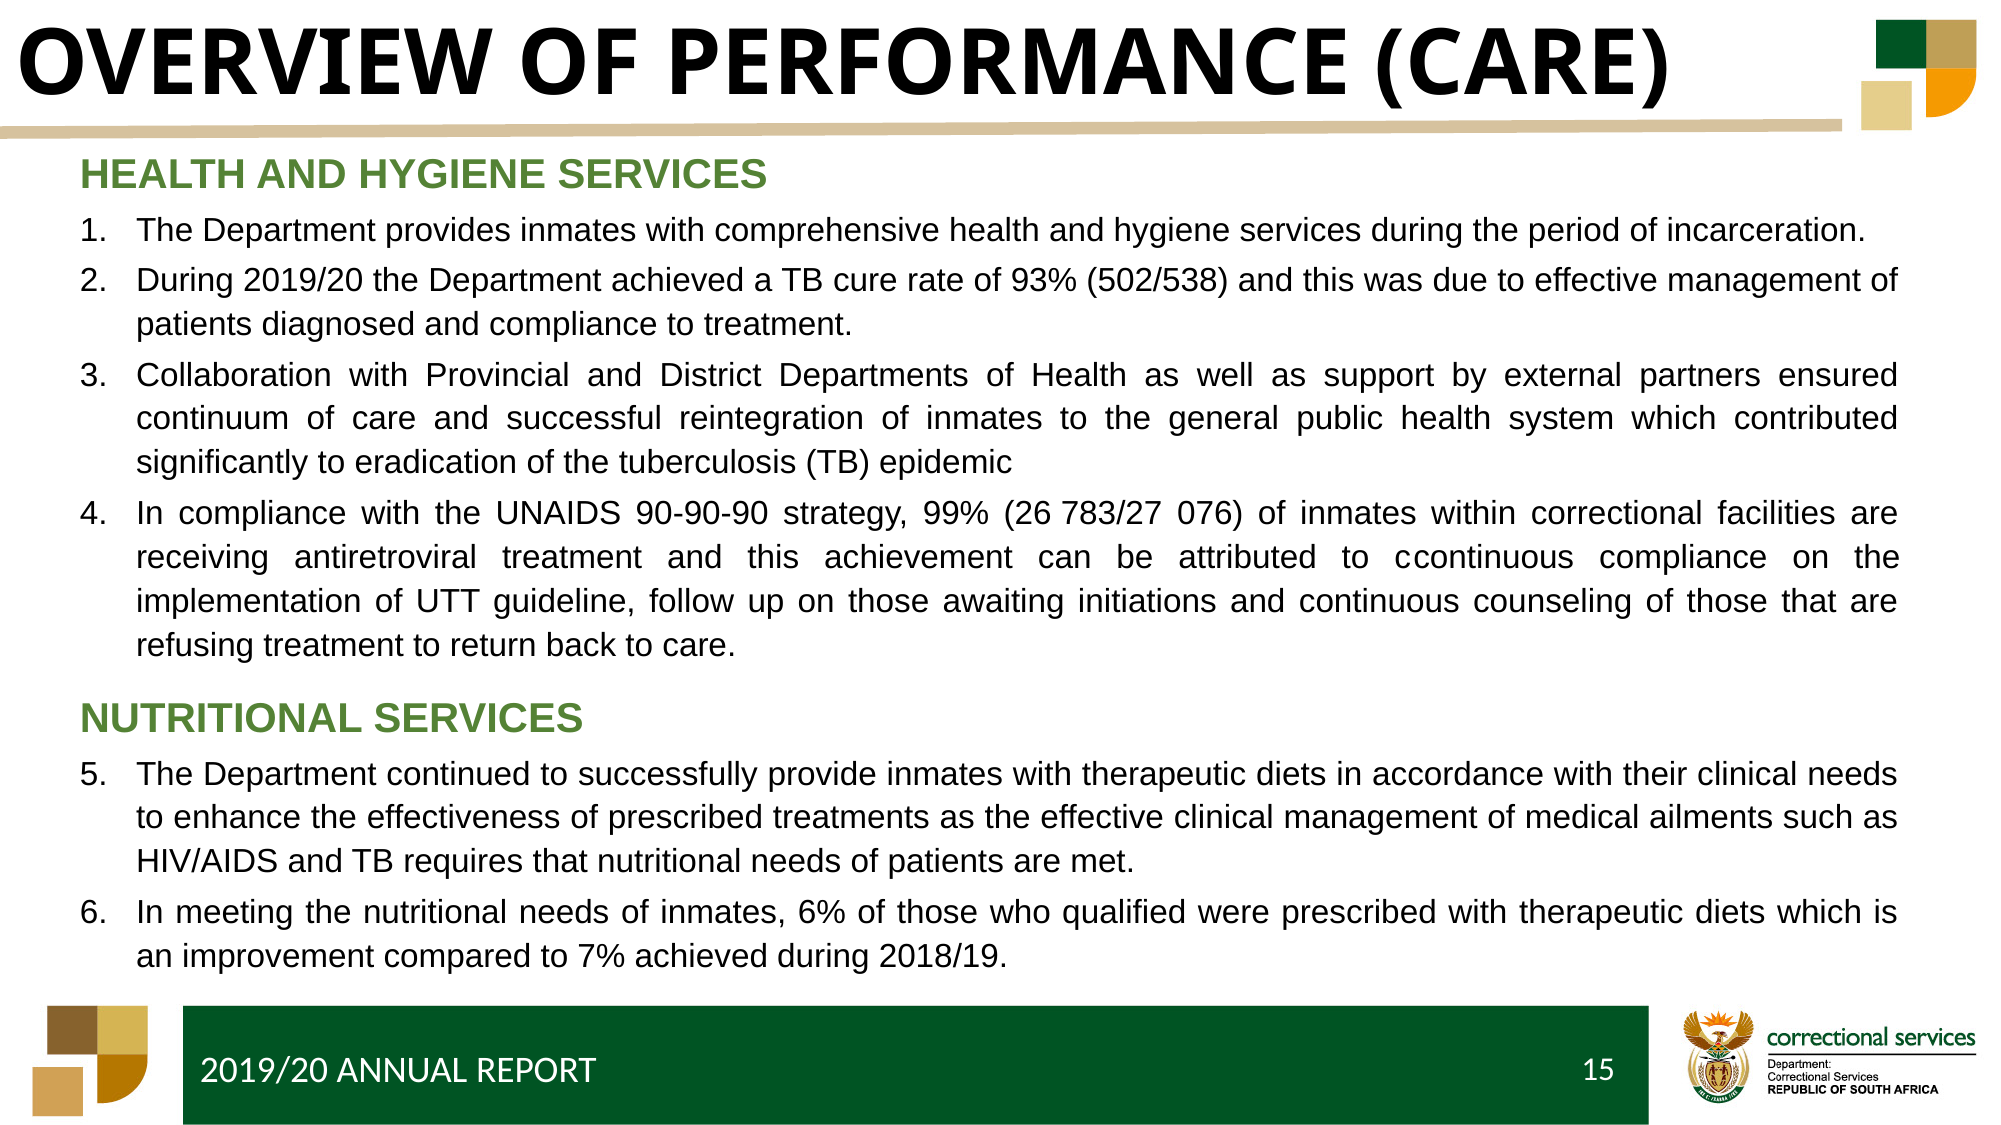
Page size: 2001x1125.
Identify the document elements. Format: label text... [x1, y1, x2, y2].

list HEALTH AND HYGIENE SERVICES The Department provides inmates with comprehensive health and hygiene services during the period of incarceration. During 2019/20 the Department achieved a TB cure rate of 93% (502/538) and this was due to effective management of patients diagnosed and compliance to treatment. Collaboration with Provincial and District Departments of Health as well as support by external partners ensured continuum of care and successful reintegration of inmates to the general public health system which contributed significantly to eradication of the tuberculosis (TB) epidemic In compliance with the UNAIDS 90-90-90 strategy, 99% (26 783/27 076) of inmates within correctional facilities are receiving antiretroviral treatment and this achievement can be attributed to ccontinuous compliance on the implementation of UTT guideline, follow up on those awaiting initiations and continuous counseling of those that are refusing treatment to return back to care. NUTRITIONAL SERVICES The Department continued to successfully provide inmates with therapeutic diets in accordance with their clinical needs to enhance the effectiveness of prescribed treatments as the effective clinical management of medical ailments such as HIV/AIDS and TB requires that nutritional needs of patients are met. In meeting the nutritional needs of inmates, 6% of those who qualified were prescribed with therapeutic diets which is an improvement compared to 7% achieved during 2018/19. [64, 144, 1917, 1055]
picture [0, 0, 2000, 1125]
title OVERVIEW OF PERFORMANCE (CARE) [0, 0, 1843, 130]
slide_number 15 [1179, 1037, 1630, 1098]
